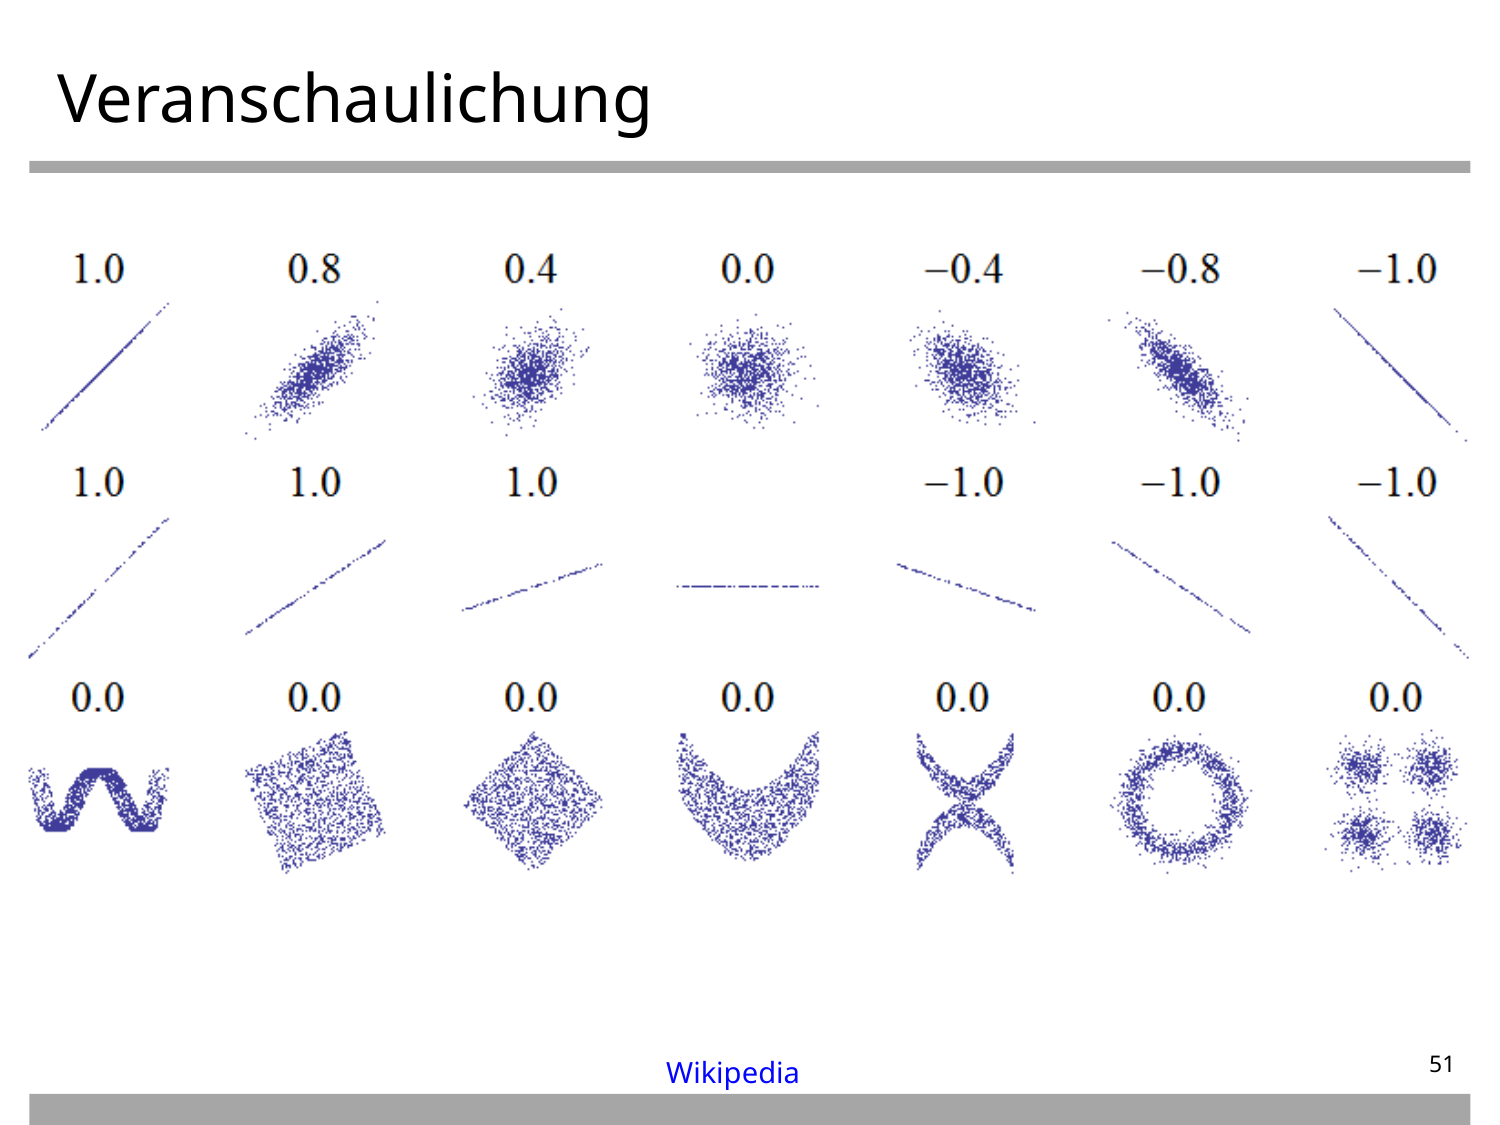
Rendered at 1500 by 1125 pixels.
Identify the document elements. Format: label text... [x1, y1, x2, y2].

text_box Veranschaulichung [42, 48, 1500, 161]
text_box Wikipedia [651, 1046, 815, 1097]
picture [0, 245, 1500, 876]
slide_number 51 [1305, 1050, 1471, 1083]
